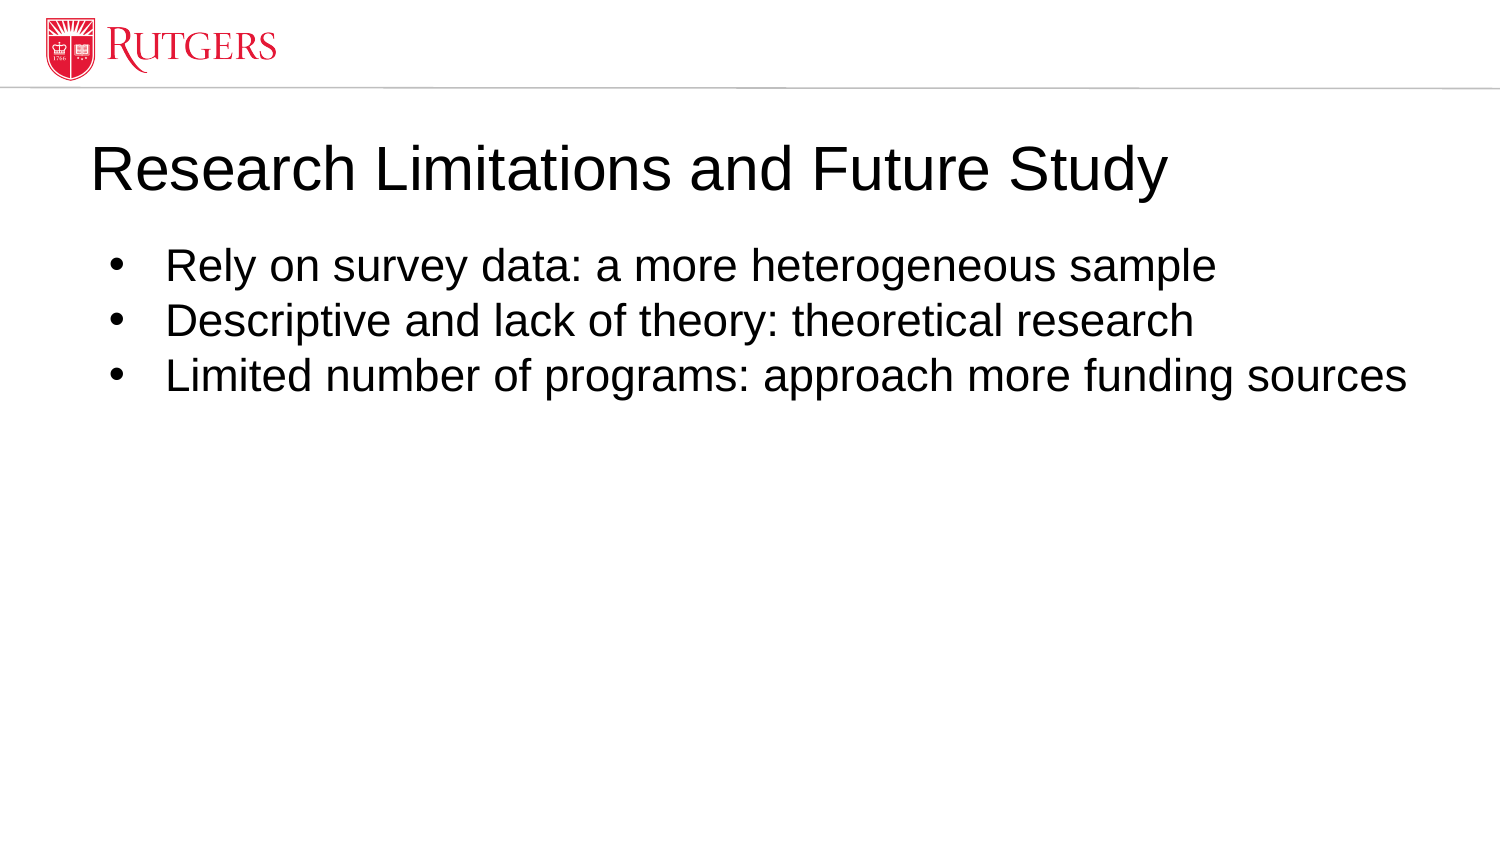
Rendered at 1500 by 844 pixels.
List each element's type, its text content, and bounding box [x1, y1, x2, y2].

list Rely on survey data: a more heterogeneous sample Descriptive and lack of theory: theoretical research Limited number of programs: approach more funding sources [75, 228, 1425, 752]
title Research Limitations and Future Study [75, 116, 1425, 216]
picture [46, 18, 276, 81]
